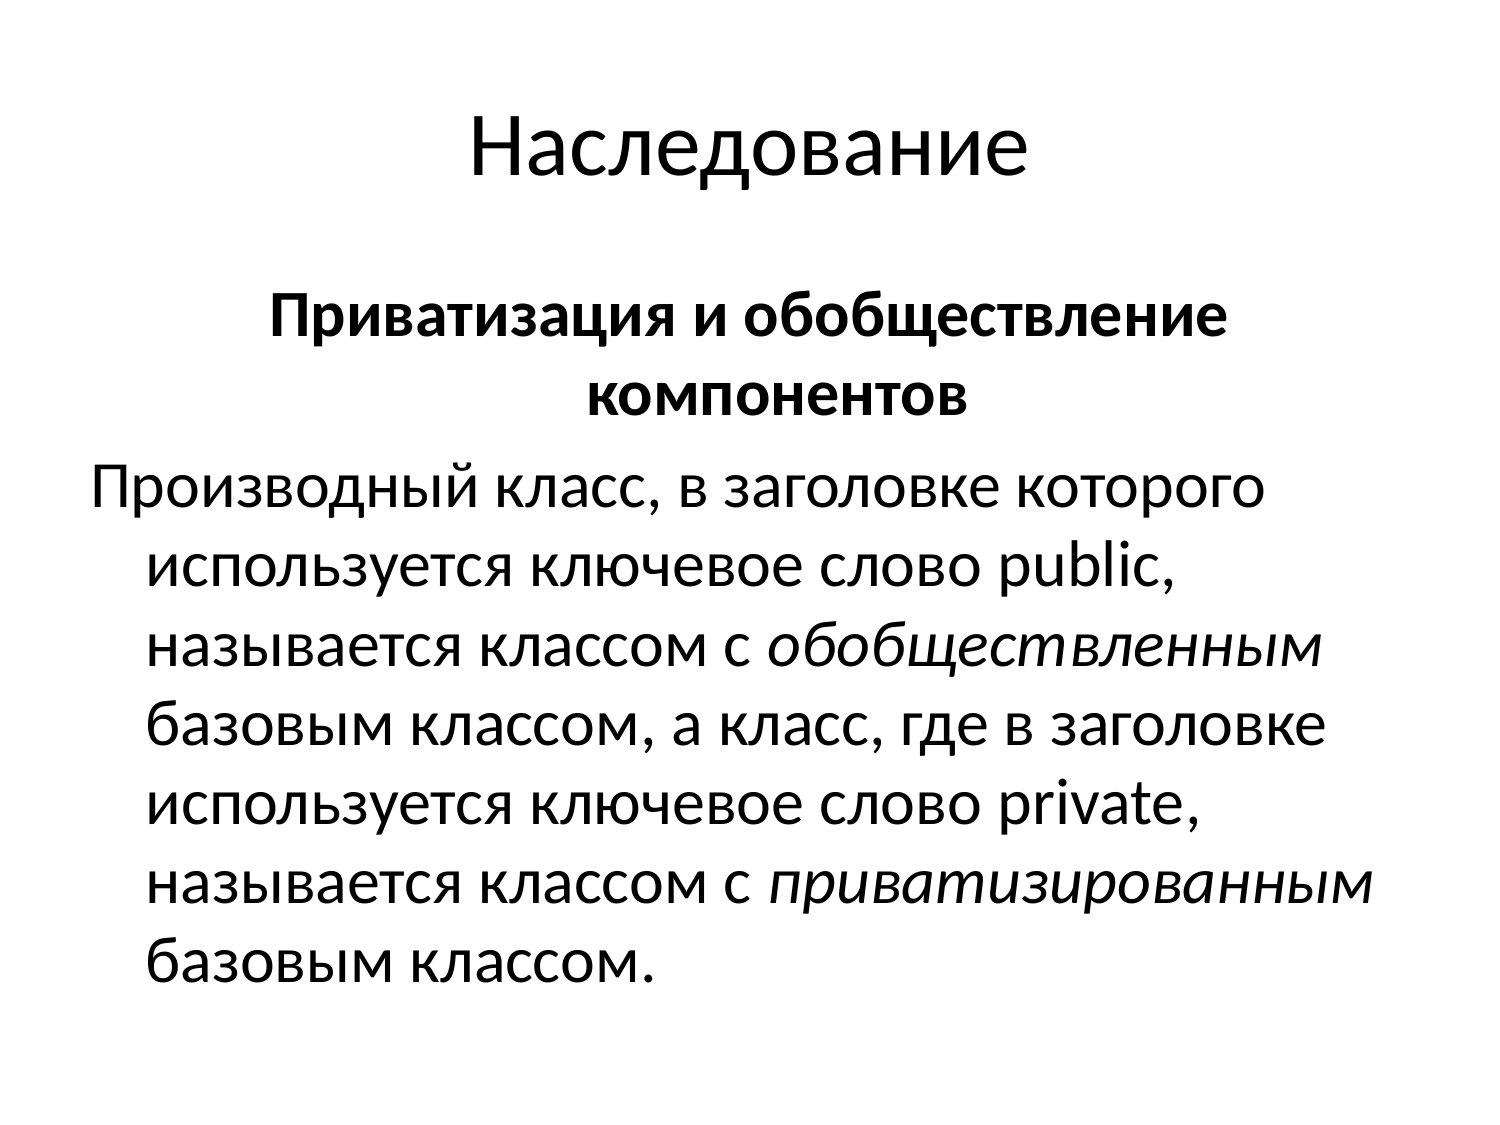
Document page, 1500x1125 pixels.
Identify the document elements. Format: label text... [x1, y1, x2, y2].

list Приватизация и обобществление компонентов Производный класс, в заголовке которого используется ключевое слово public, называется классом с обобществленным базовым классом, а класс, где в заголовке используется ключевое слово private, называется классом с приватизированным базовым классом. [75, 262, 1425, 1005]
title Наследование [75, 45, 1425, 233]
